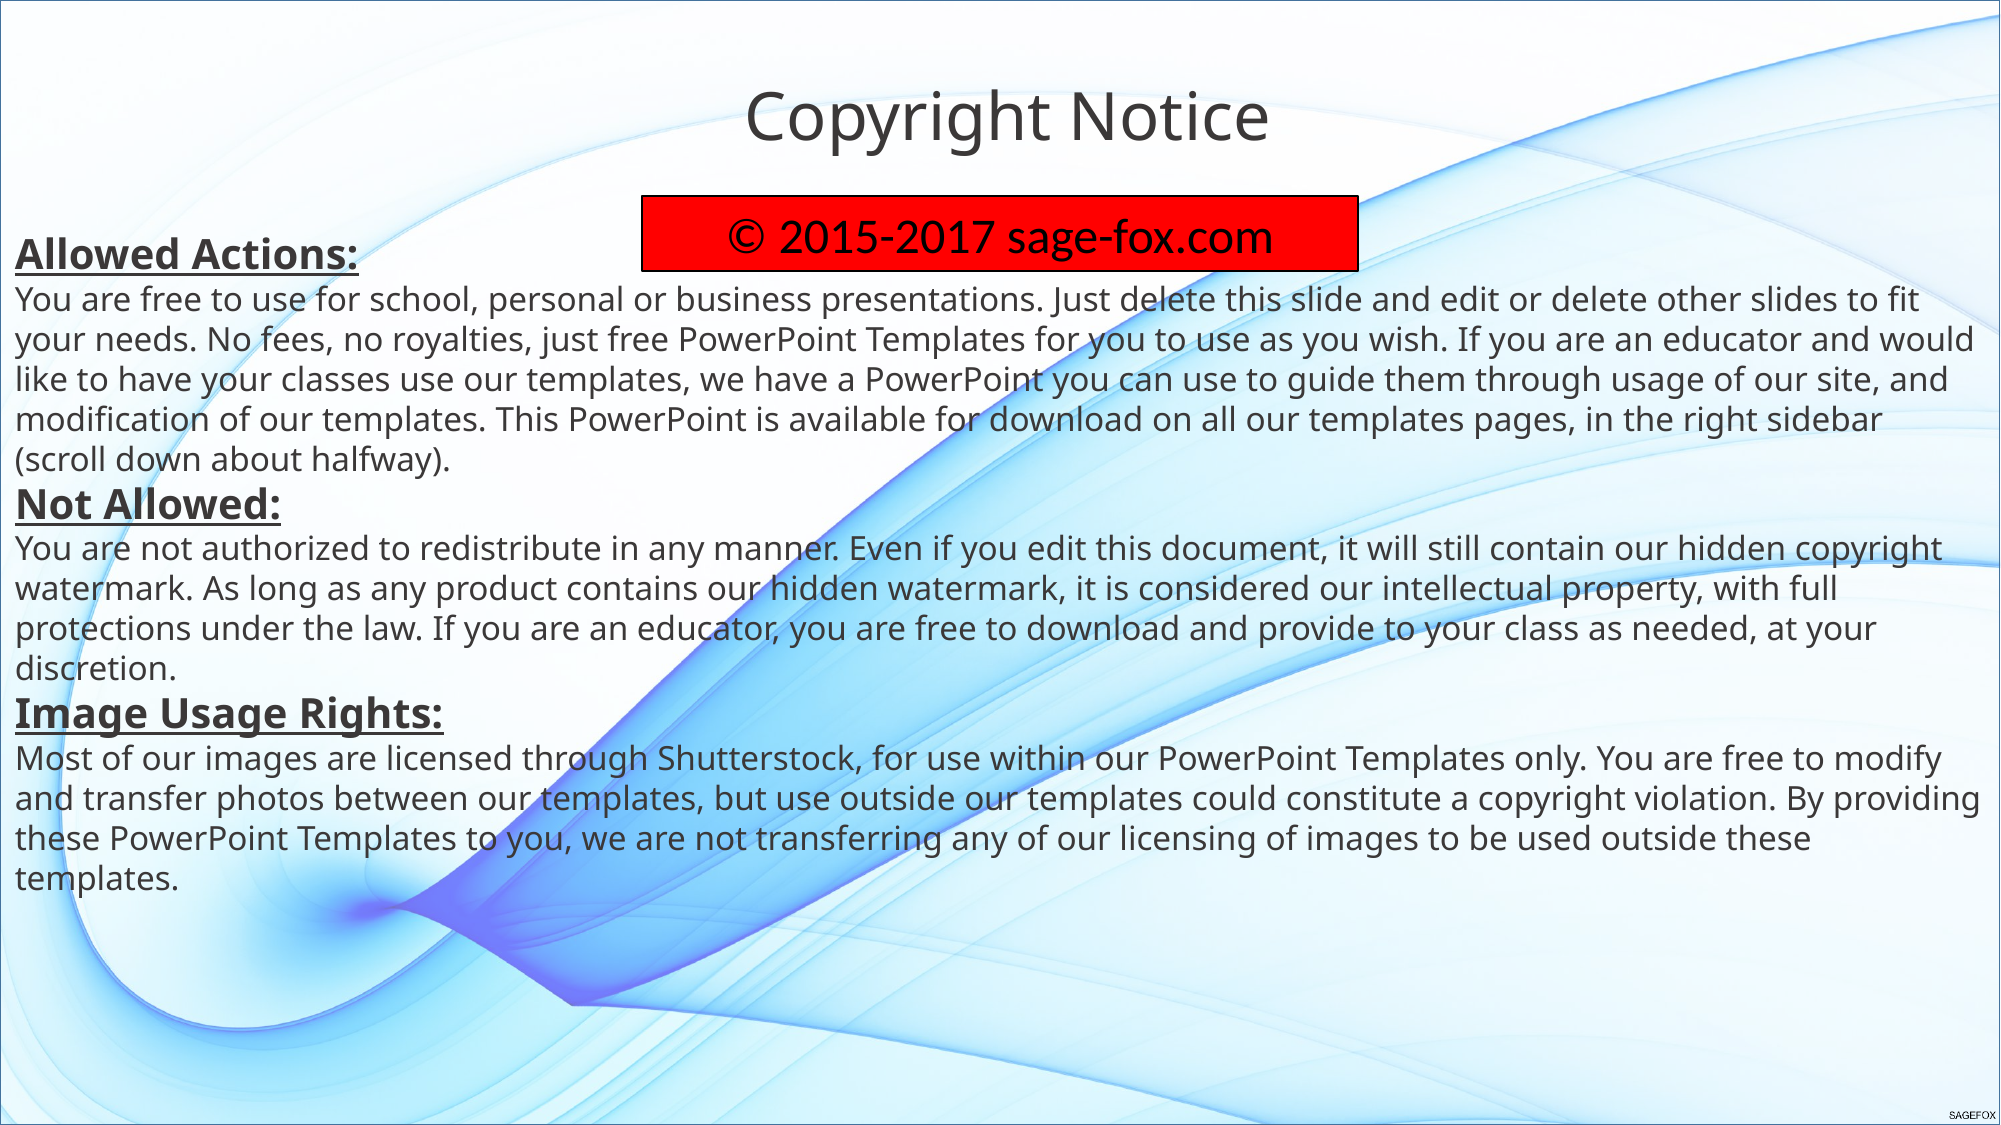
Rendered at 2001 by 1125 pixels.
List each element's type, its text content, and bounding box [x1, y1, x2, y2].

text_box © 2015-2017 sage-fox.com [641, 196, 1358, 272]
text_box Allowed Actions: You are free to use for school, personal or business presentations. Just delete this slide and edit or delete other slides to fit your needs. No fees, no royalties, just free PowerPoint Templates for you to use as you wish. If you are an educator and would like to have your classes use our templates, we have a PowerPoint you can use to guide them through usage of our site, and modification of our templates. This PowerPoint is available for download on all our templates pages, in the right sidebar (scroll down about halfway). Not Allowed: You are not authorized to redistribute in any manner. Even if you edit this document, it will still contain our hidden copyright watermark. As long as any product contains our hidden watermark, it is considered our intellectual property, with full protections under the law. If you are an educator, you are free to download and provide to your class as needed, at your discretion. Image Usage Rights: Most of our images are licensed through Shutterstock, for use within our PowerPoint Templates only. You are free to modify and transfer photos between our templates, but use outside our templates could constitute a copyright violation. By providing these PowerPoint Templates to you, we are not transferring any of our licensing of images to be used outside these templates. [0, 0, 2000, 1125]
title Copyright Notice [493, 60, 1524, 178]
